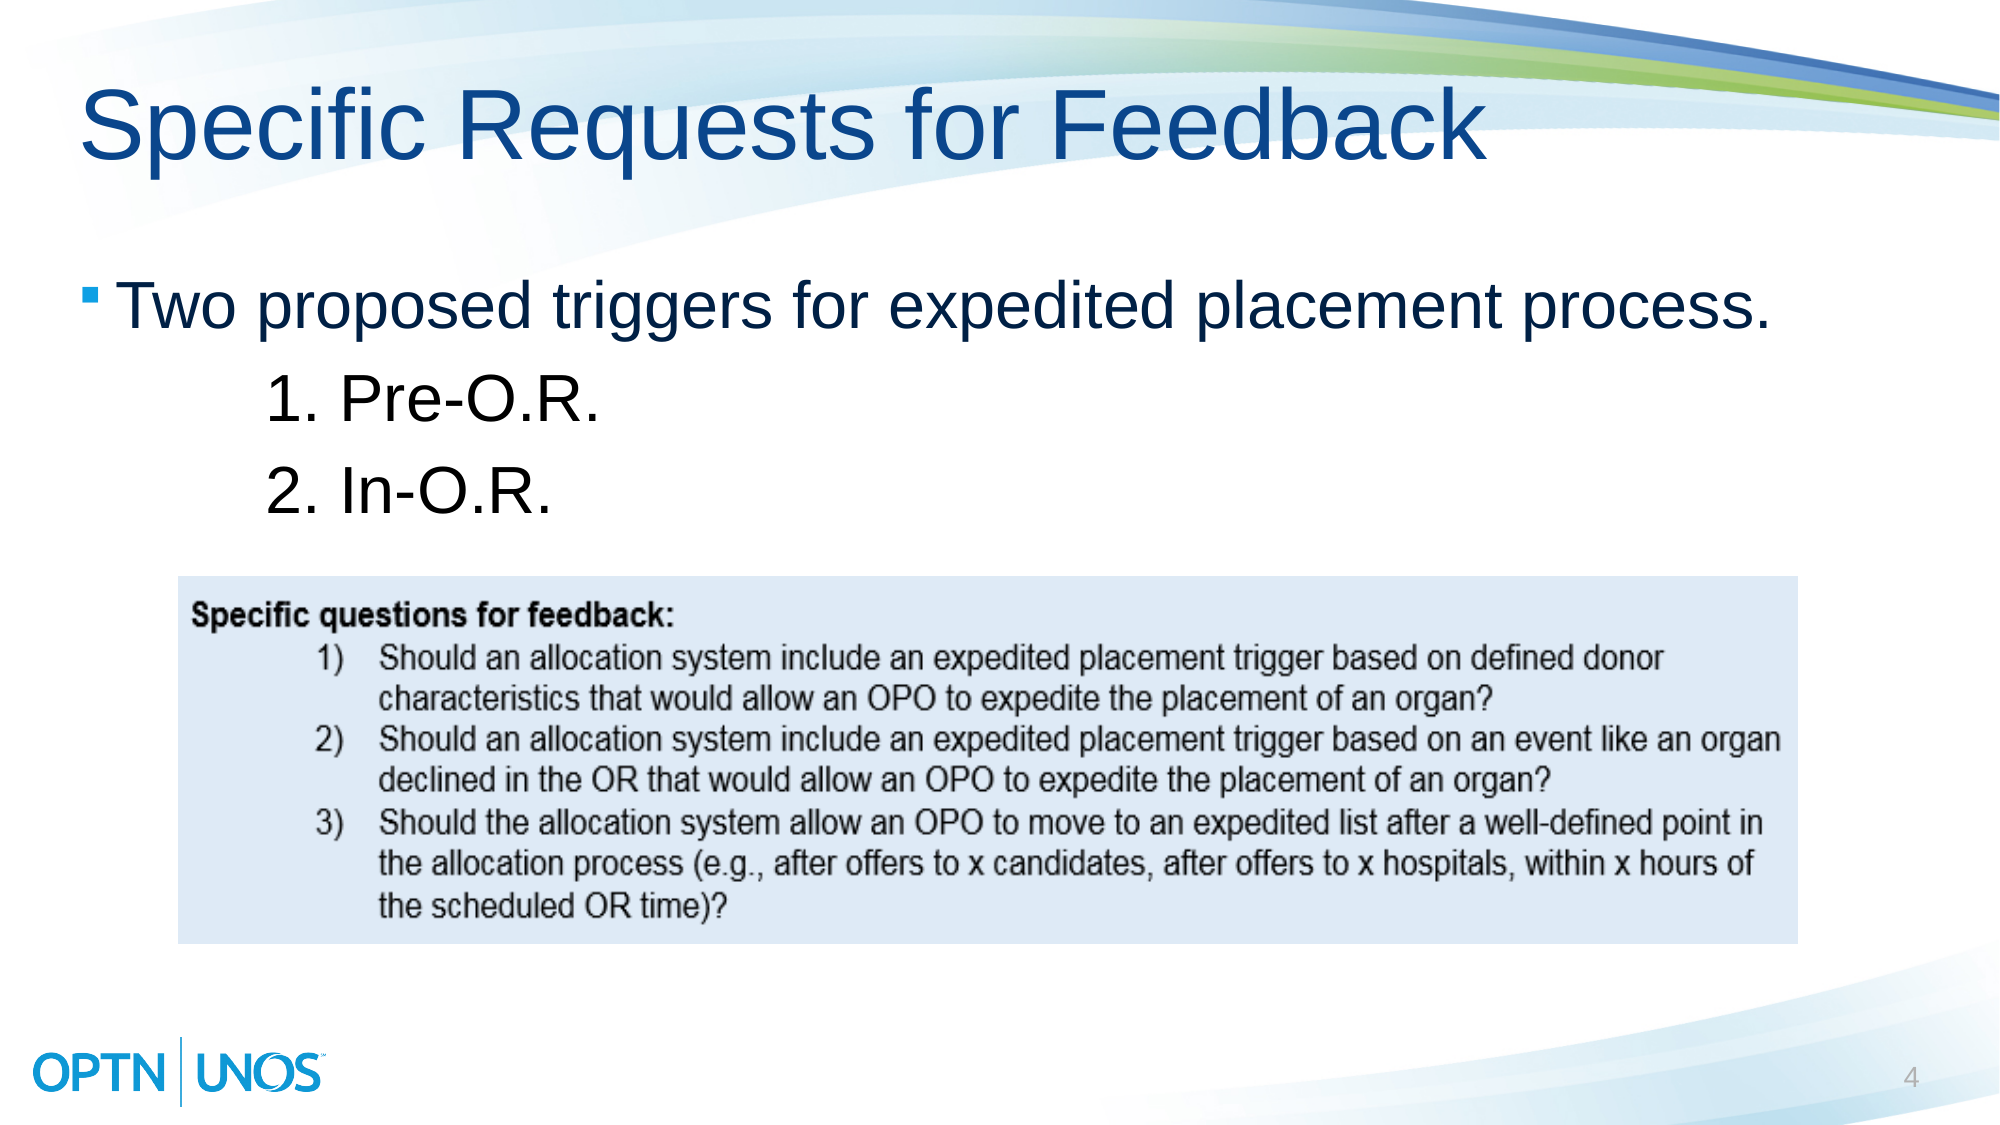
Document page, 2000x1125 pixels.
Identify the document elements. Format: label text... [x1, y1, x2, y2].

slide_number 4 [1595, 1046, 1935, 1106]
title Specific Requests for Feedback [63, 49, 1975, 189]
picture [0, 0, 2000, 1125]
list Two proposed triggers for expedited placement process. 1. Pre-O.R. 2. In-O.R. [63, 254, 1933, 944]
